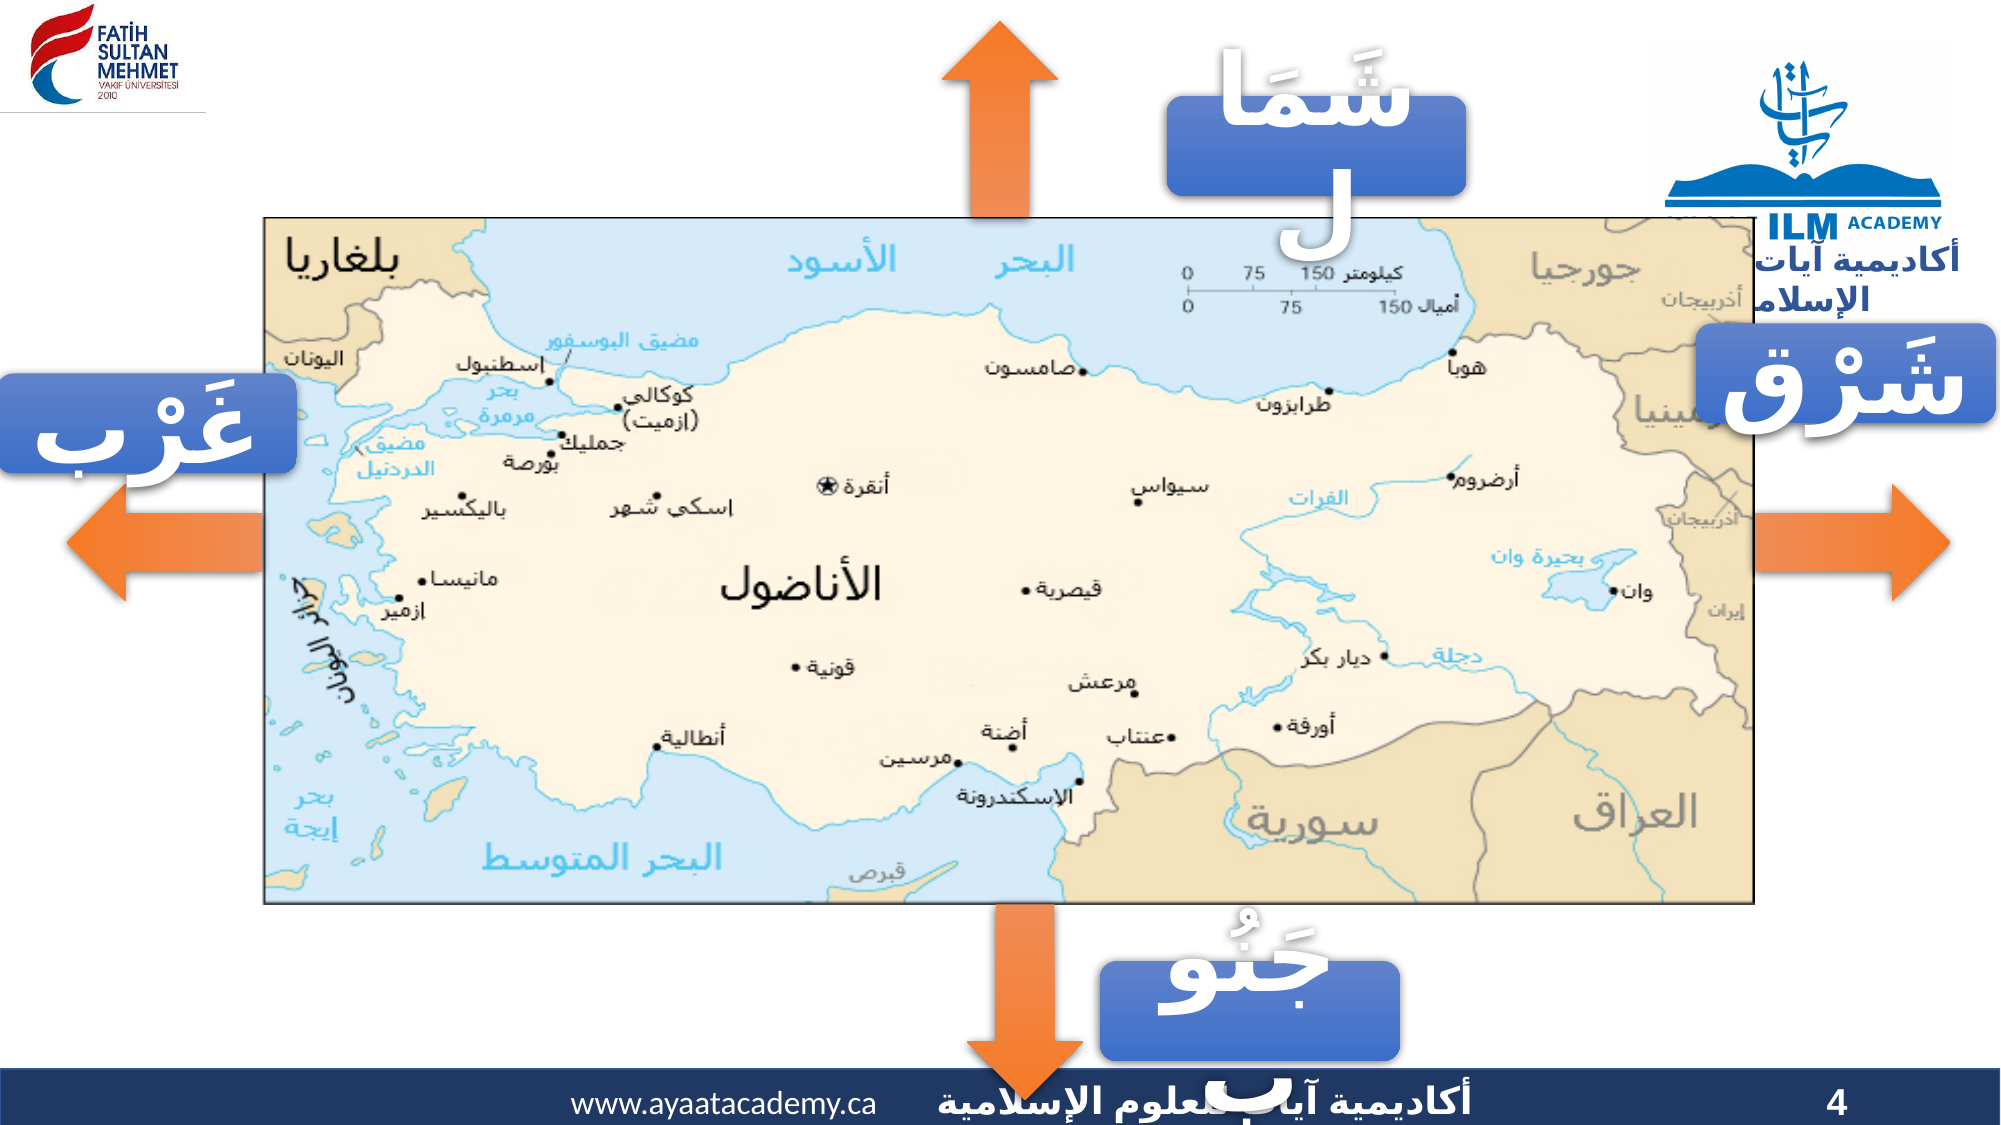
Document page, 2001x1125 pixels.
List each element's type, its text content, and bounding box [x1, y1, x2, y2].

text_box شَرْق [1755, 323, 1996, 424]
text_box [966, 905, 1084, 1101]
text_box [941, 21, 1059, 217]
slide_number 4 [1412, 1070, 1863, 1125]
text_box [1755, 484, 1951, 601]
picture [262, 37, 1952, 905]
text_box [66, 485, 262, 601]
text_box جَنُوب [1099, 961, 1400, 1061]
text_box غَرْب [0, 373, 262, 474]
picture [0, 0, 206, 113]
text_box شَمَال [1166, 95, 1467, 196]
